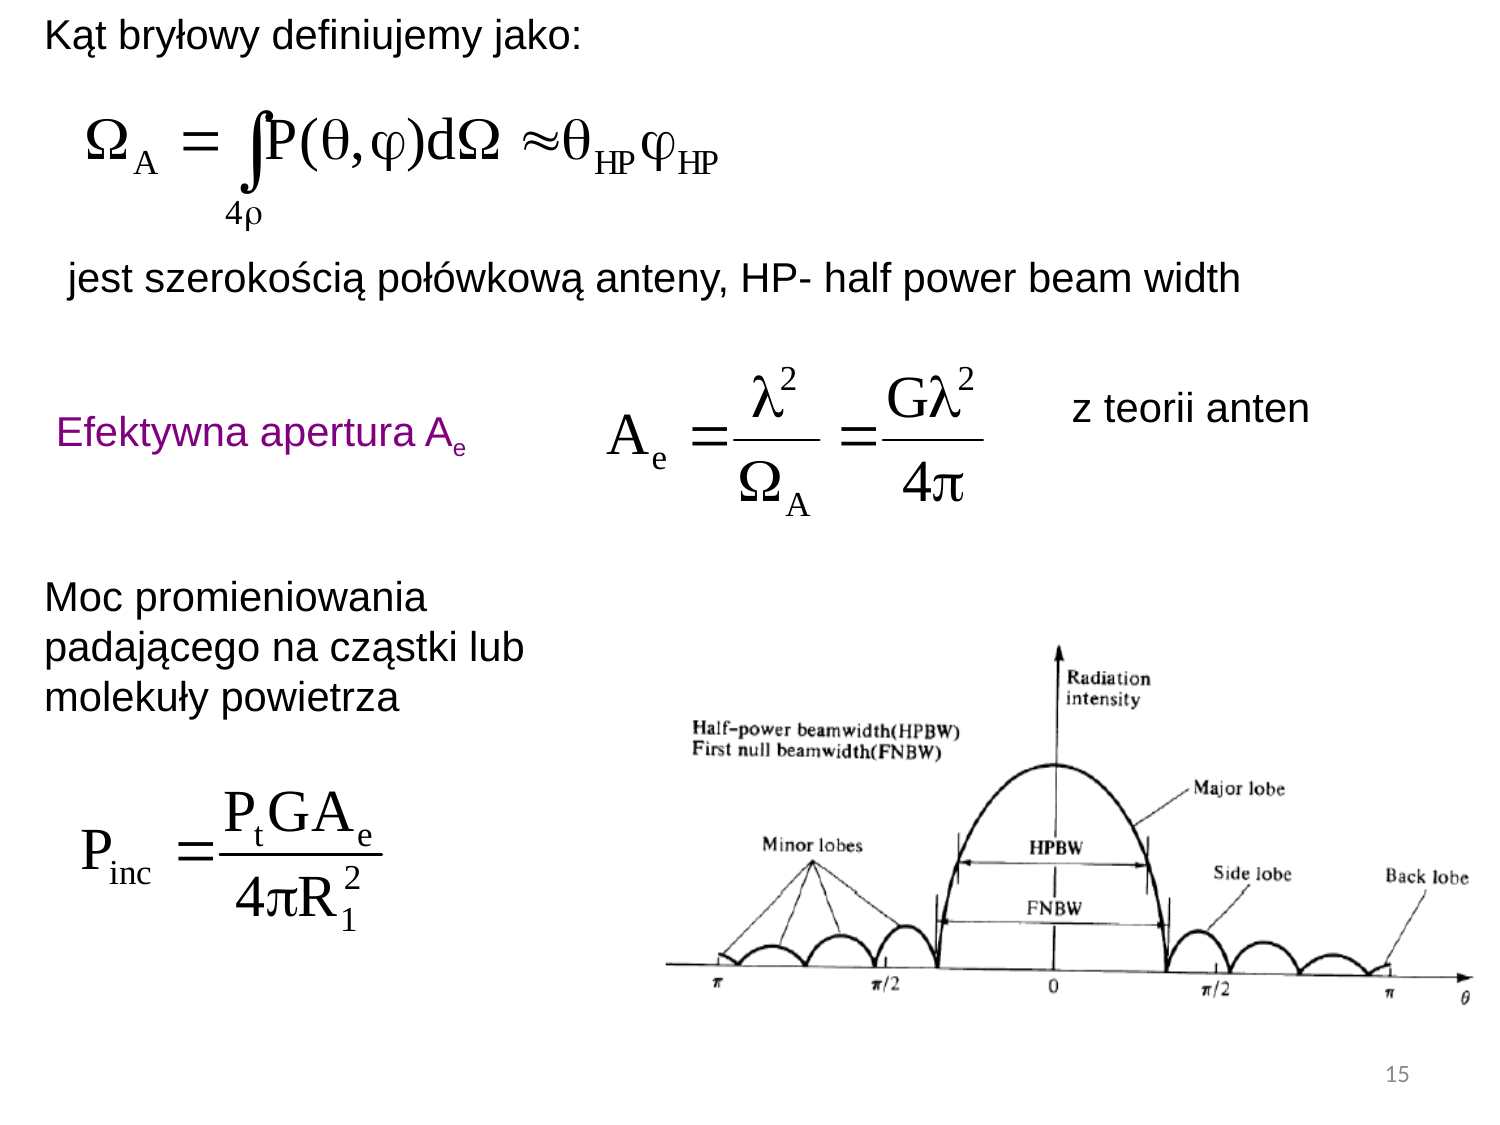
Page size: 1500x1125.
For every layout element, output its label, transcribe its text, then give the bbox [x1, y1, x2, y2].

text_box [596, 349, 996, 530]
text_box Moc promieniowania padającego na cząstki lub molekuły powietrza [29, 562, 656, 728]
text_box z teorii anten [1056, 373, 1424, 439]
text_box jest szerokością połówkową anteny, HP- half power beam width [53, 243, 1412, 309]
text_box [71, 774, 396, 945]
slide_number 15 [1074, 1042, 1425, 1103]
text_box Kąt bryłowy definiujemy jako: [29, 0, 1459, 65]
text_box Efektywna apertura Ae [41, 397, 591, 469]
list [76, 89, 740, 245]
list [636, 621, 1500, 1013]
